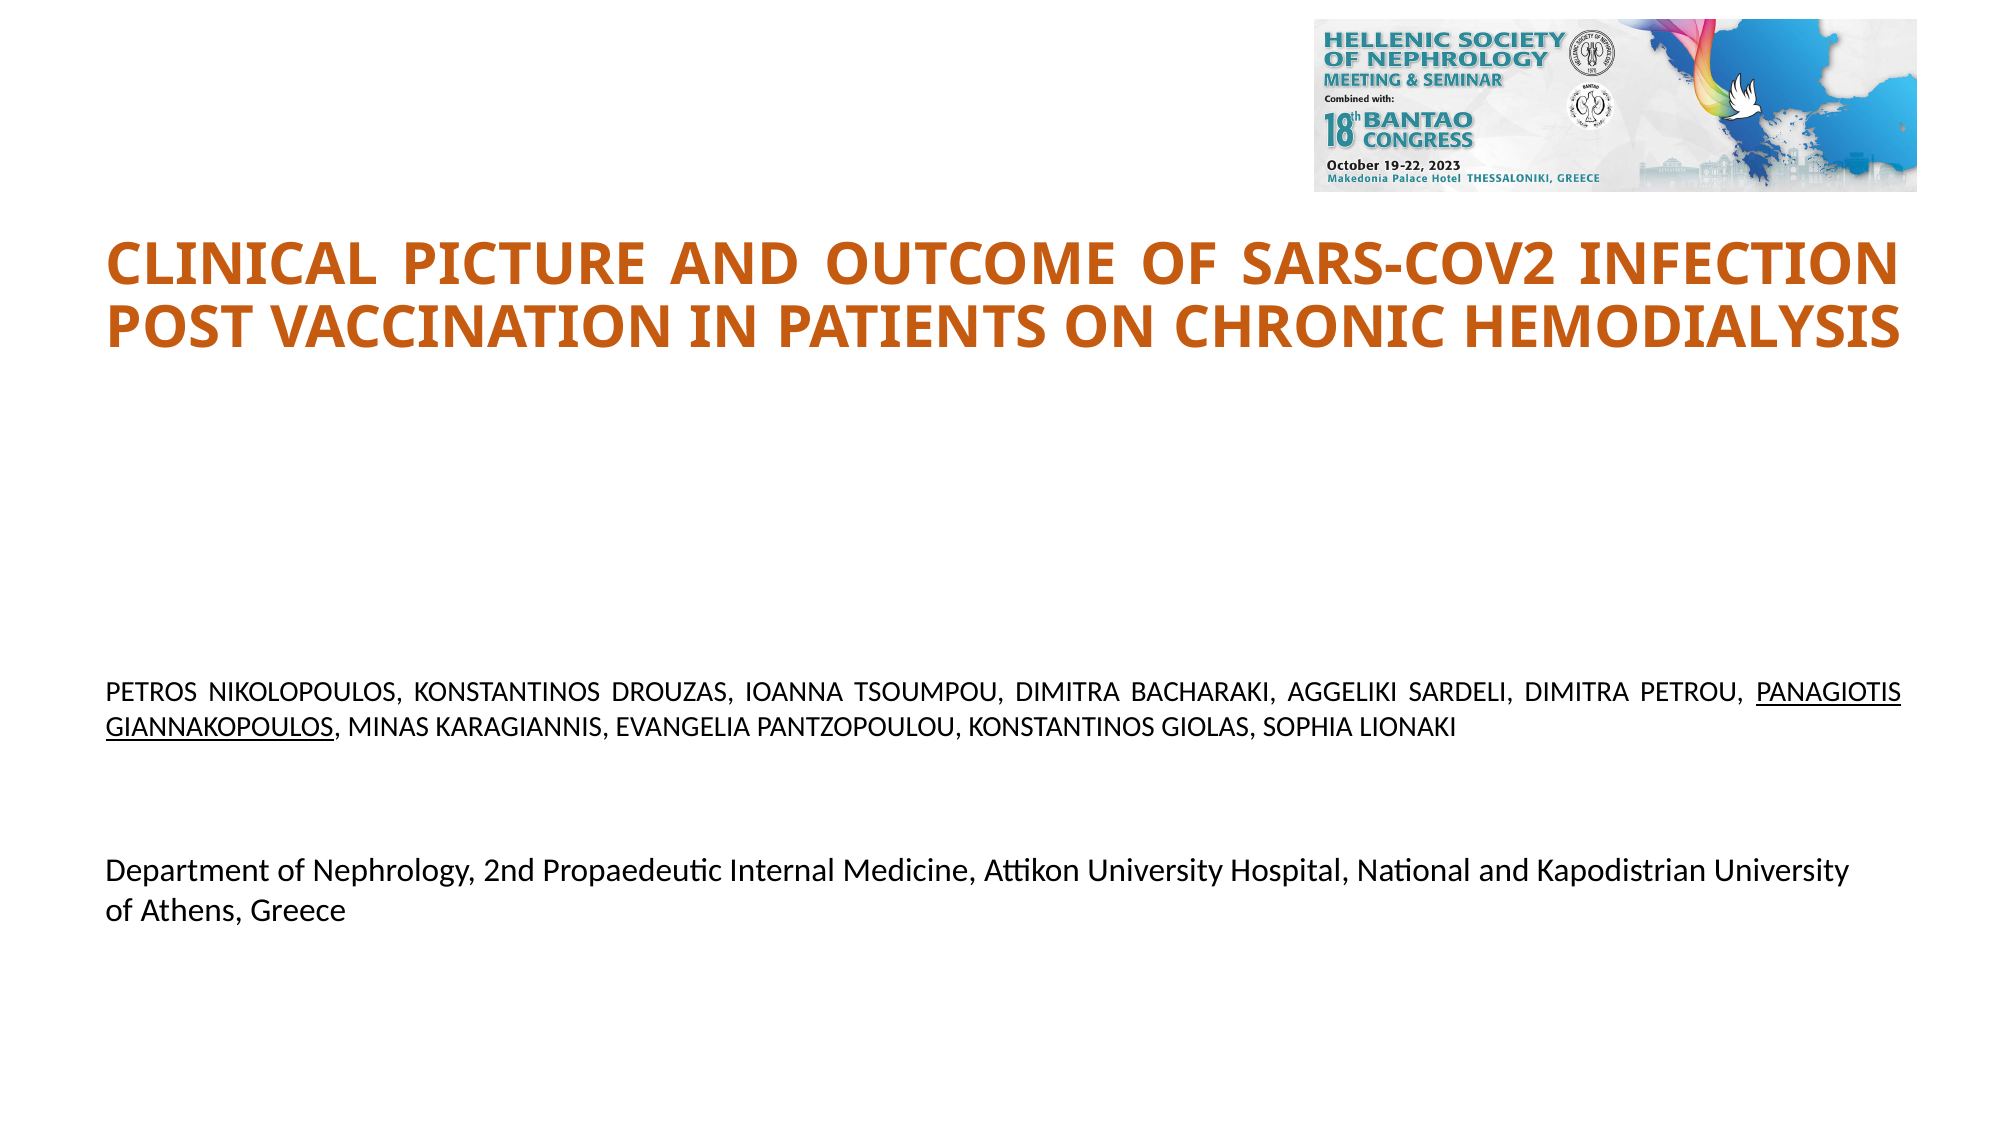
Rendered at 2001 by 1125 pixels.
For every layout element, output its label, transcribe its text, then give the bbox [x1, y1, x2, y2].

title CLINICAL PICTURE AND OUTCOME OF SARS-COV2 INFECTION POST VACCINATION IN PATIENTS ON CHRONIC HEMODIALYSIS [90, 129, 1917, 466]
picture [1314, 19, 1917, 192]
text_box Department of Nephrology, 2nd Propaedeutic Internal Medicine, Attikon University Hospital, National and Kapodistrian University of Athens, Greece [90, 811, 1880, 976]
list PETROS NIKOLOPOULOS, KONSTANTINOS DROUZAS, IOANNA TSOUMPOU, DIMITRA BACHARAKI, AGGELIKI SARDELI, DIMITRA PETROU, PANAGIOTIS GIANNAKOPOULOS, MINAS KARAGIANNIS, EVANGELIA PANTZOPOULOU, KONSTANTINOS GIOLAS, SOPHIA LIONAKI [90, 665, 1917, 862]
